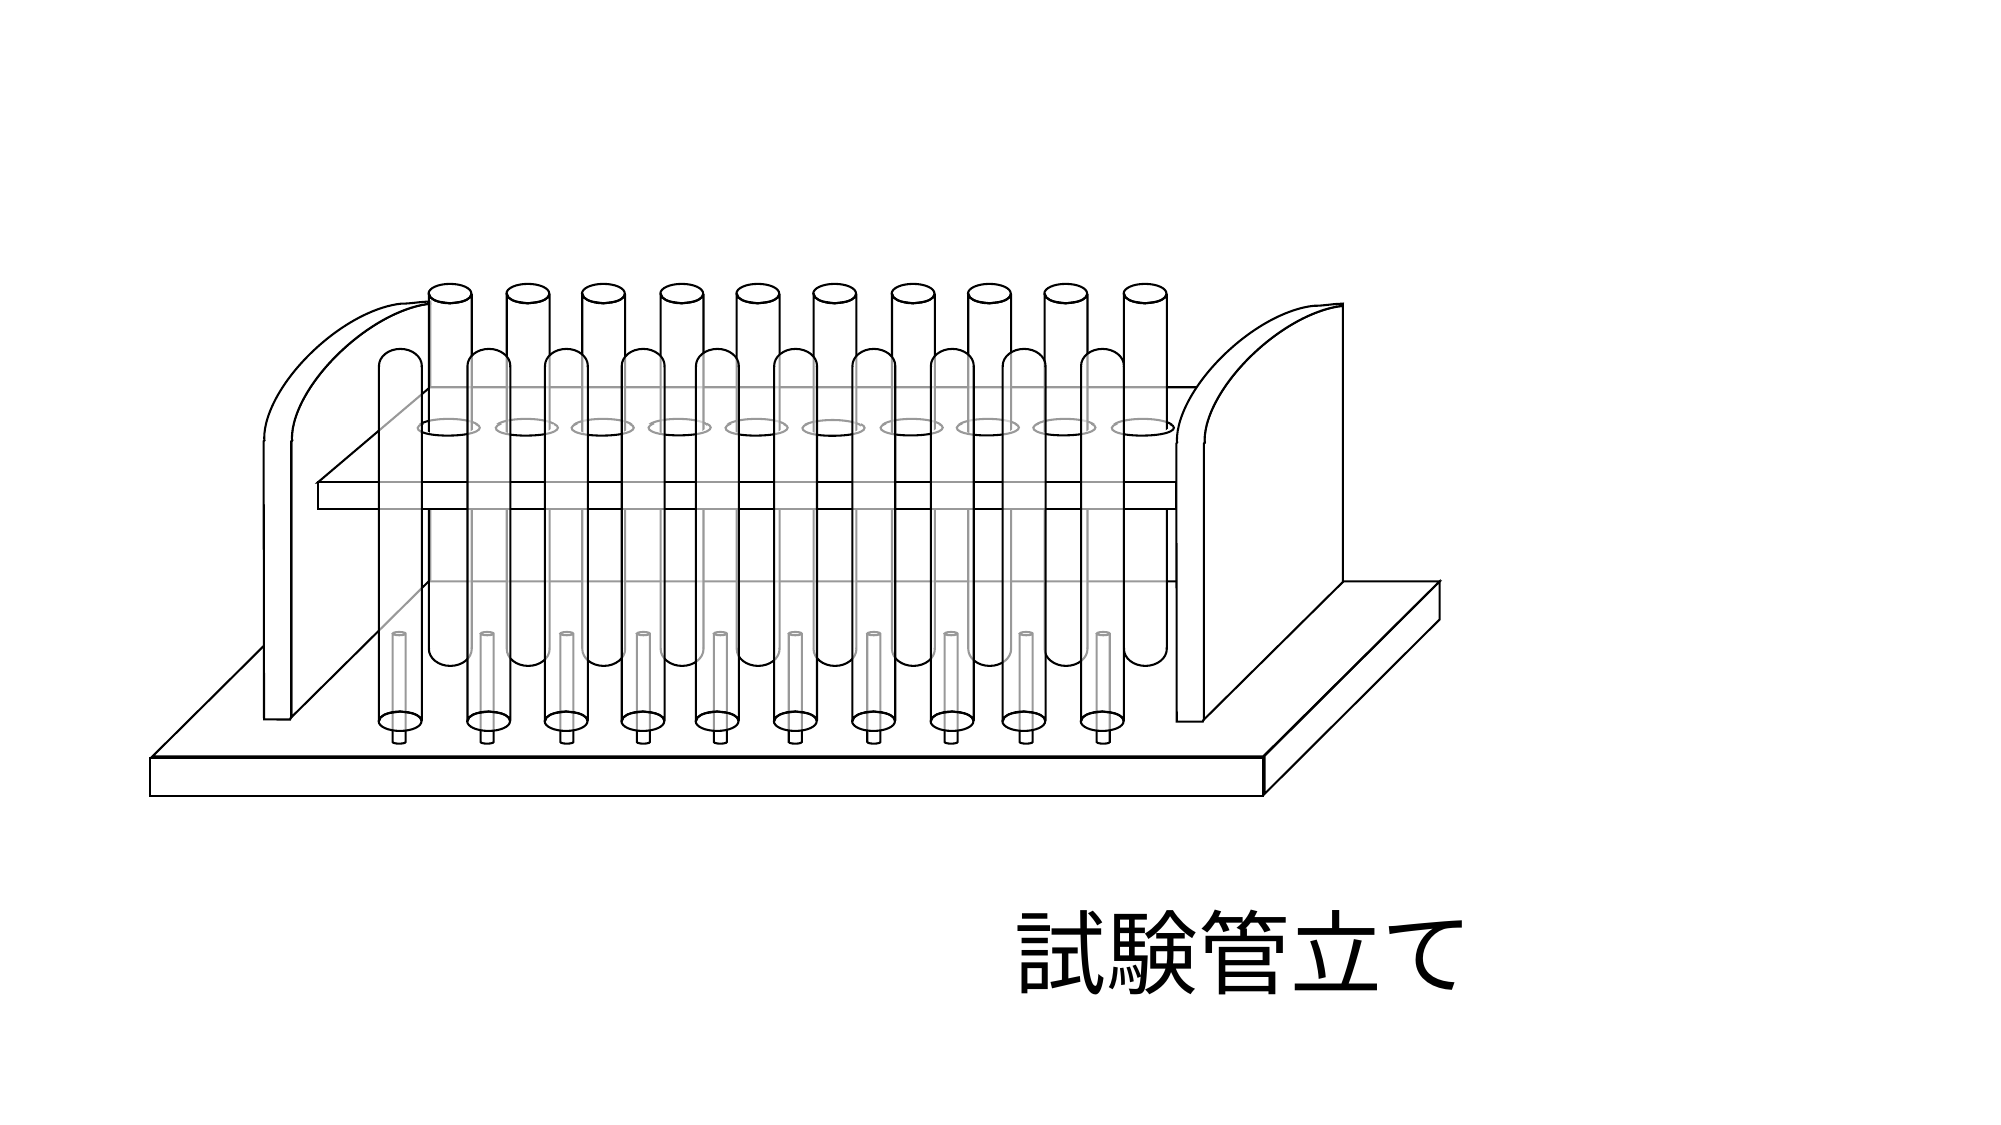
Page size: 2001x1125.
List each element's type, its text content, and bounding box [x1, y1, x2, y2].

text_box [1001, 482, 1047, 732]
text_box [1176, 303, 1343, 722]
text_box [391, 732, 407, 745]
text_box [1047, 482, 1080, 510]
text_box [740, 510, 773, 667]
text_box [666, 482, 694, 510]
text_box [897, 510, 929, 667]
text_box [263, 301, 431, 720]
text_box [975, 482, 1001, 510]
text_box [377, 720, 423, 732]
text_box [897, 482, 929, 510]
text_box [1080, 347, 1125, 423]
text_box [966, 282, 1013, 423]
text_box [666, 510, 694, 667]
text_box [1125, 510, 1168, 667]
text_box [929, 347, 975, 423]
text_box 試験管立て [999, 848, 1651, 1067]
text_box [589, 510, 620, 667]
text_box [1125, 482, 1175, 510]
text_box [589, 482, 620, 510]
text_box [466, 347, 512, 423]
text_box [431, 510, 466, 667]
text_box [975, 510, 1001, 667]
text_box [1018, 732, 1034, 745]
text_box [512, 510, 543, 667]
text_box [787, 732, 803, 745]
text_box [819, 482, 851, 510]
text_box [735, 282, 781, 423]
text_box [812, 282, 858, 423]
text_box [466, 482, 512, 732]
text_box [929, 482, 975, 732]
text_box [620, 482, 666, 732]
text_box [1001, 347, 1047, 423]
text_box [543, 347, 589, 423]
text_box [620, 347, 666, 423]
text_box [505, 282, 551, 423]
text_box [694, 482, 740, 732]
text_box [1122, 282, 1168, 423]
text_box [1343, 578, 1443, 718]
text_box [559, 732, 575, 745]
text_box [427, 282, 473, 423]
text_box [479, 732, 495, 745]
text_box [1095, 732, 1111, 745]
text_box [694, 347, 740, 423]
text_box [149, 580, 1339, 797]
text_box [635, 732, 651, 745]
text_box [431, 482, 466, 510]
text_box [773, 347, 819, 423]
text_box [580, 282, 627, 423]
text_box [740, 482, 773, 510]
text_box [819, 510, 851, 667]
text_box [1043, 282, 1089, 423]
text_box [851, 347, 897, 423]
text_box [1047, 510, 1080, 667]
text_box [890, 282, 936, 423]
text_box [712, 731, 728, 745]
text_box [851, 482, 897, 732]
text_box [329, 423, 1176, 482]
text_box [943, 732, 959, 745]
text_box [772, 482, 819, 732]
text_box [1168, 386, 1176, 423]
text_box [1079, 482, 1125, 732]
text_box [866, 732, 882, 745]
text_box [659, 282, 705, 423]
text_box [512, 482, 543, 510]
text_box [543, 482, 589, 732]
